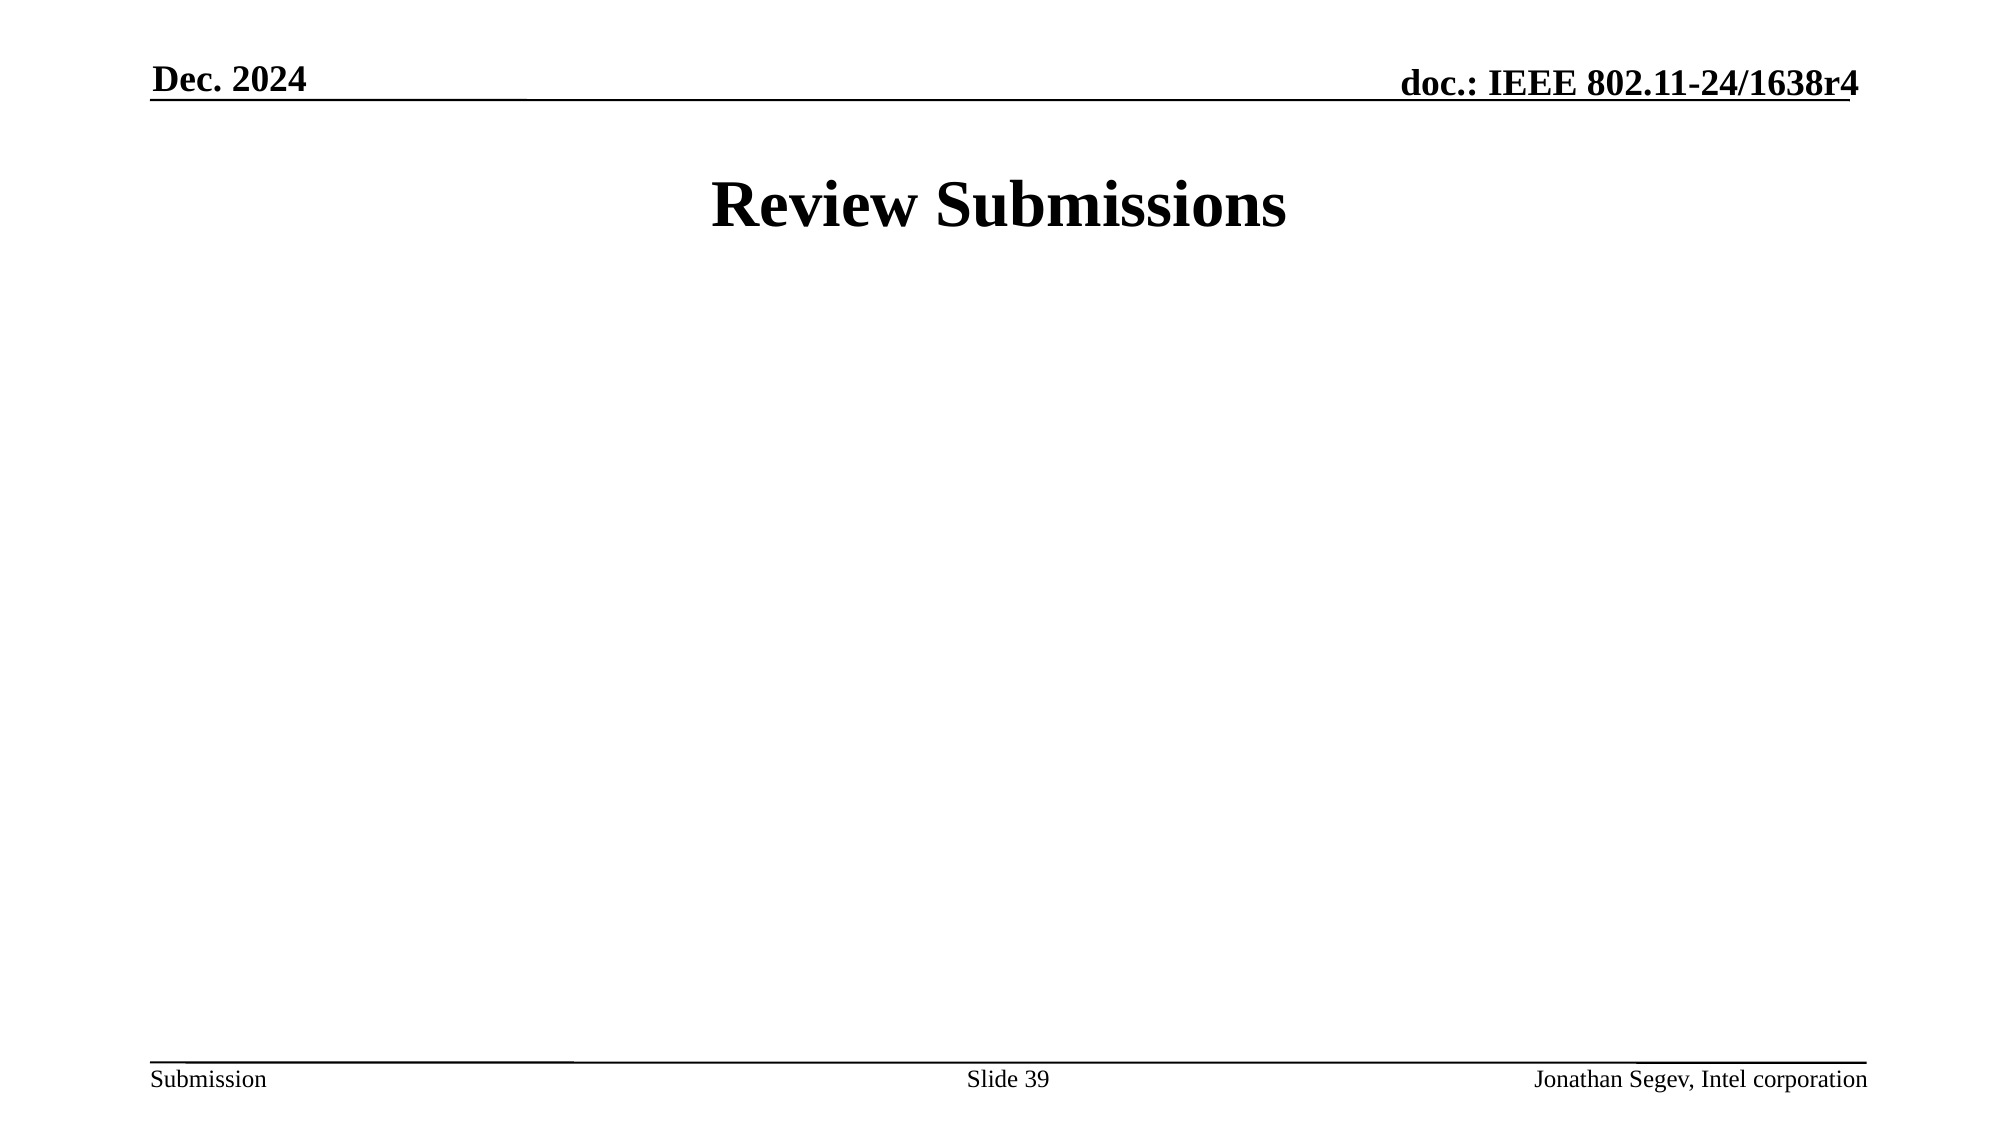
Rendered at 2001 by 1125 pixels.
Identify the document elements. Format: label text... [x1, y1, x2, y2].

title Review Submissions [149, 112, 1850, 288]
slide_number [152, 54, 563, 100]
slide_number Slide 39 [950, 1061, 1067, 1123]
footer Jonathan Segev, Intel corporation [1171, 1061, 1869, 1093]
